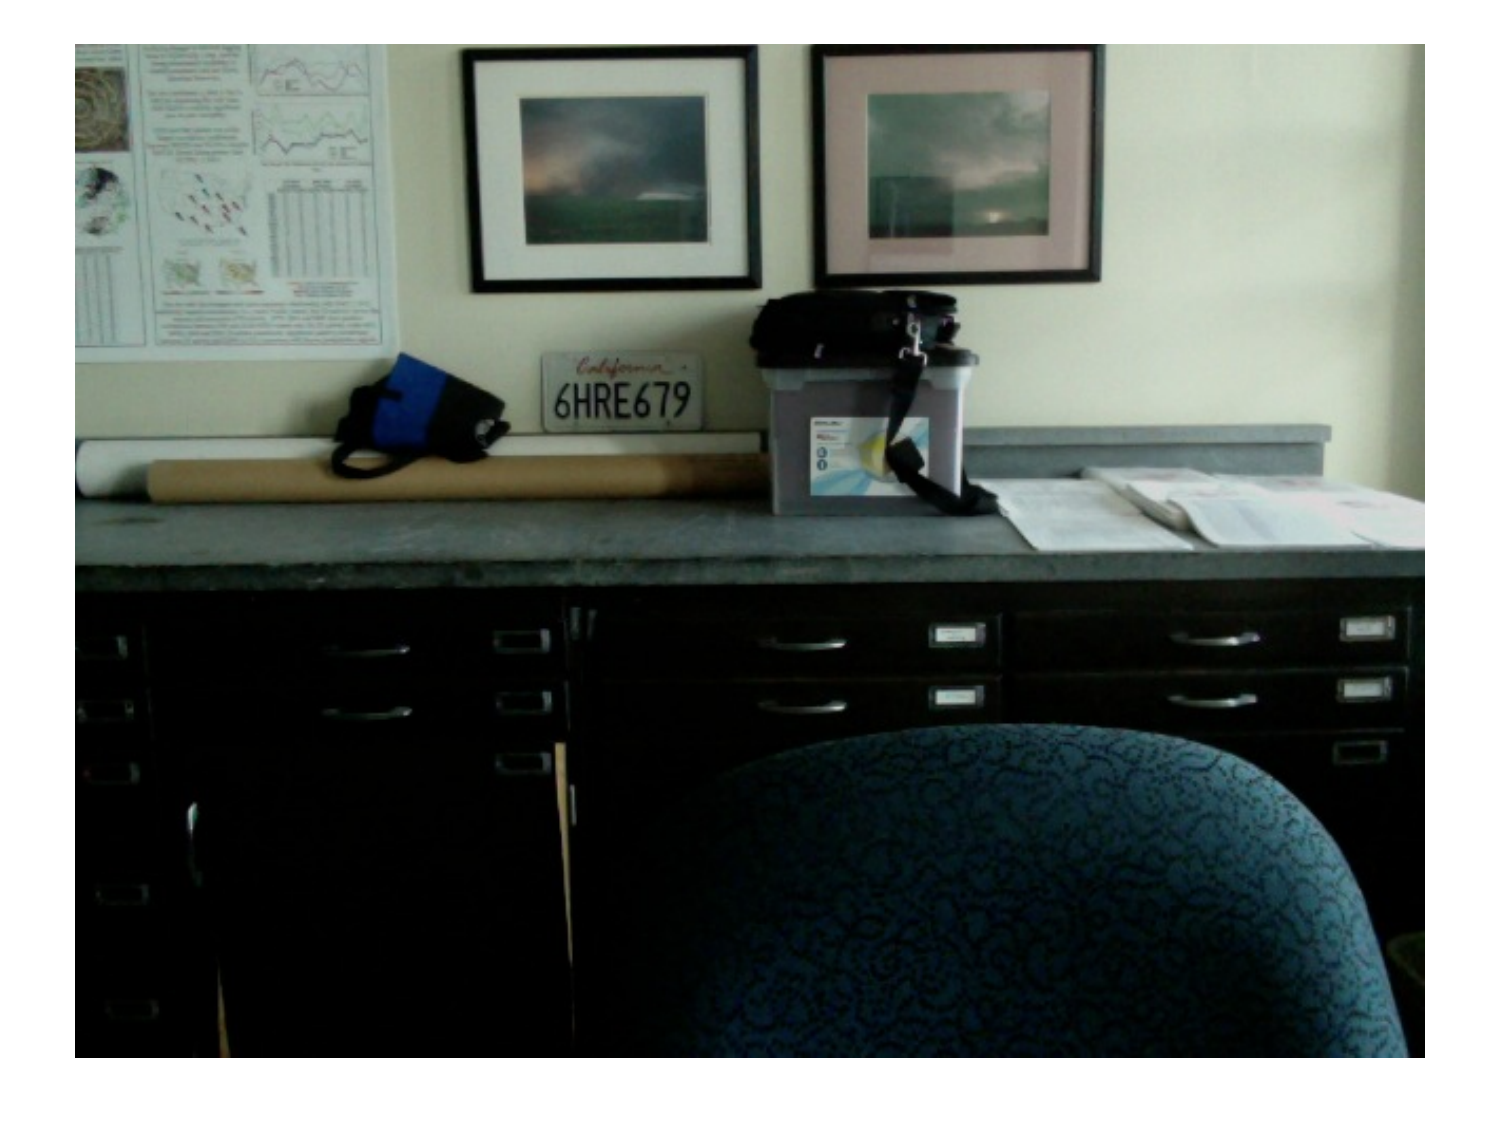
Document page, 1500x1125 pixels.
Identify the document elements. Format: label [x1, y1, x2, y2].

picture [74, 44, 1426, 1058]
